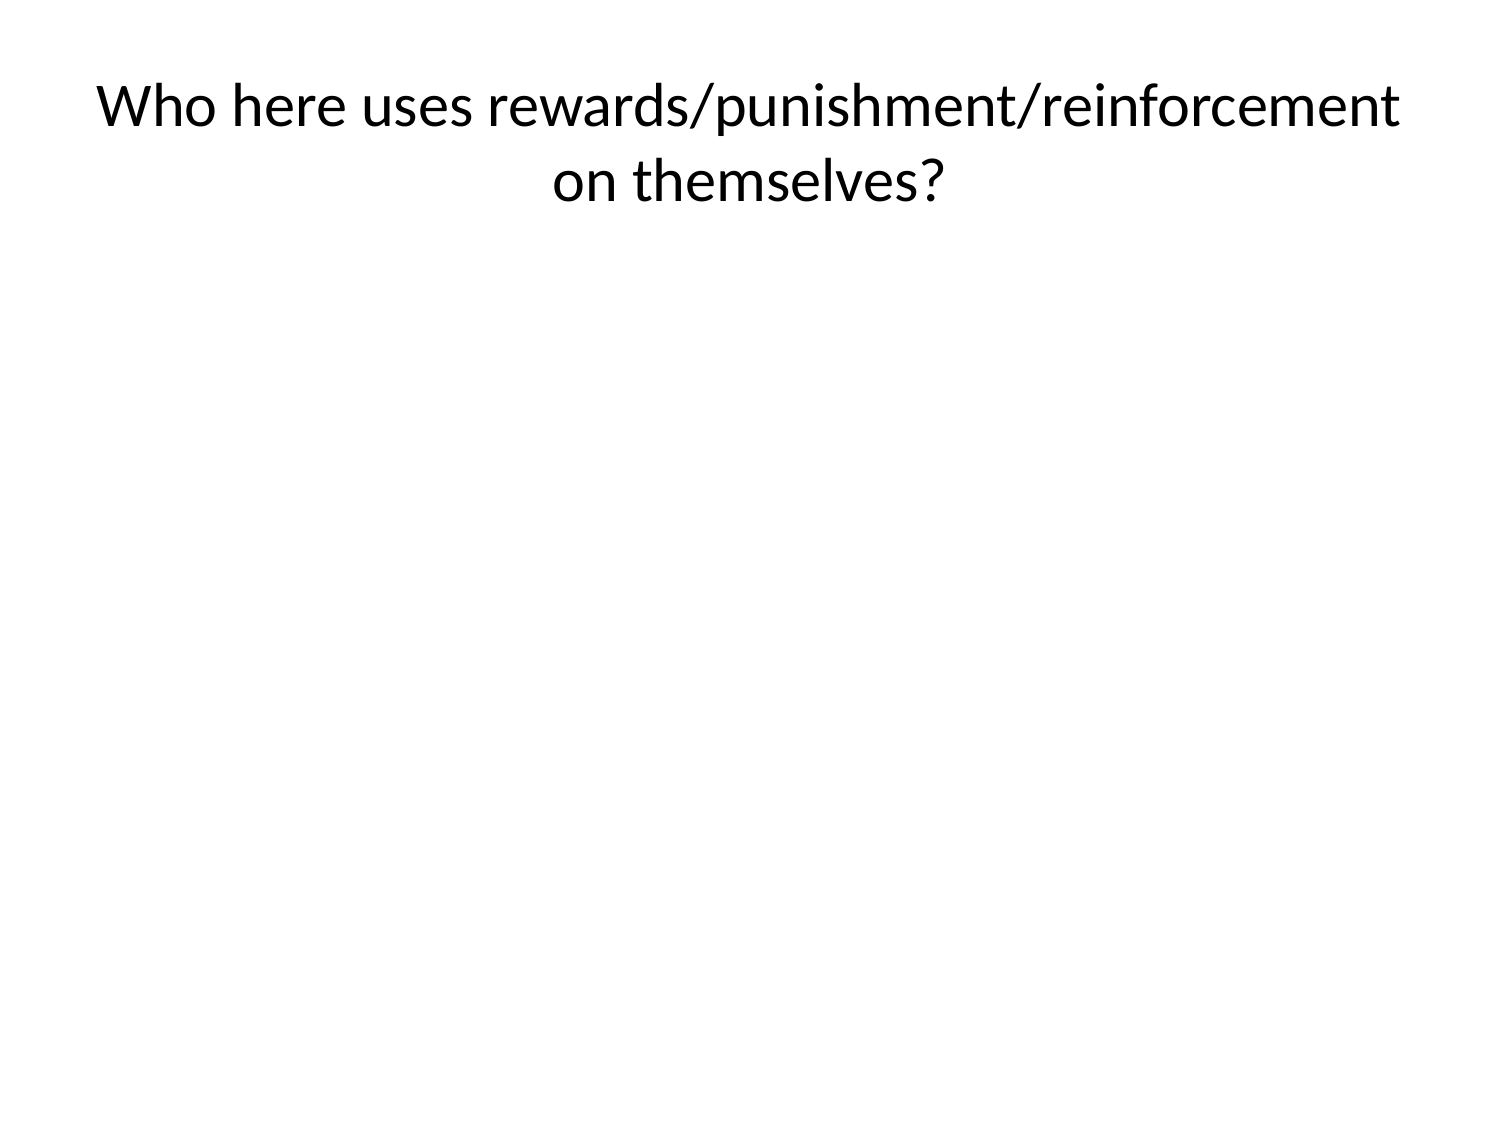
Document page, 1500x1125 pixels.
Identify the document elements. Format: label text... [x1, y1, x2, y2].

title Who here uses rewards/punishment/reinforcement on themselves? [75, 45, 1425, 233]
